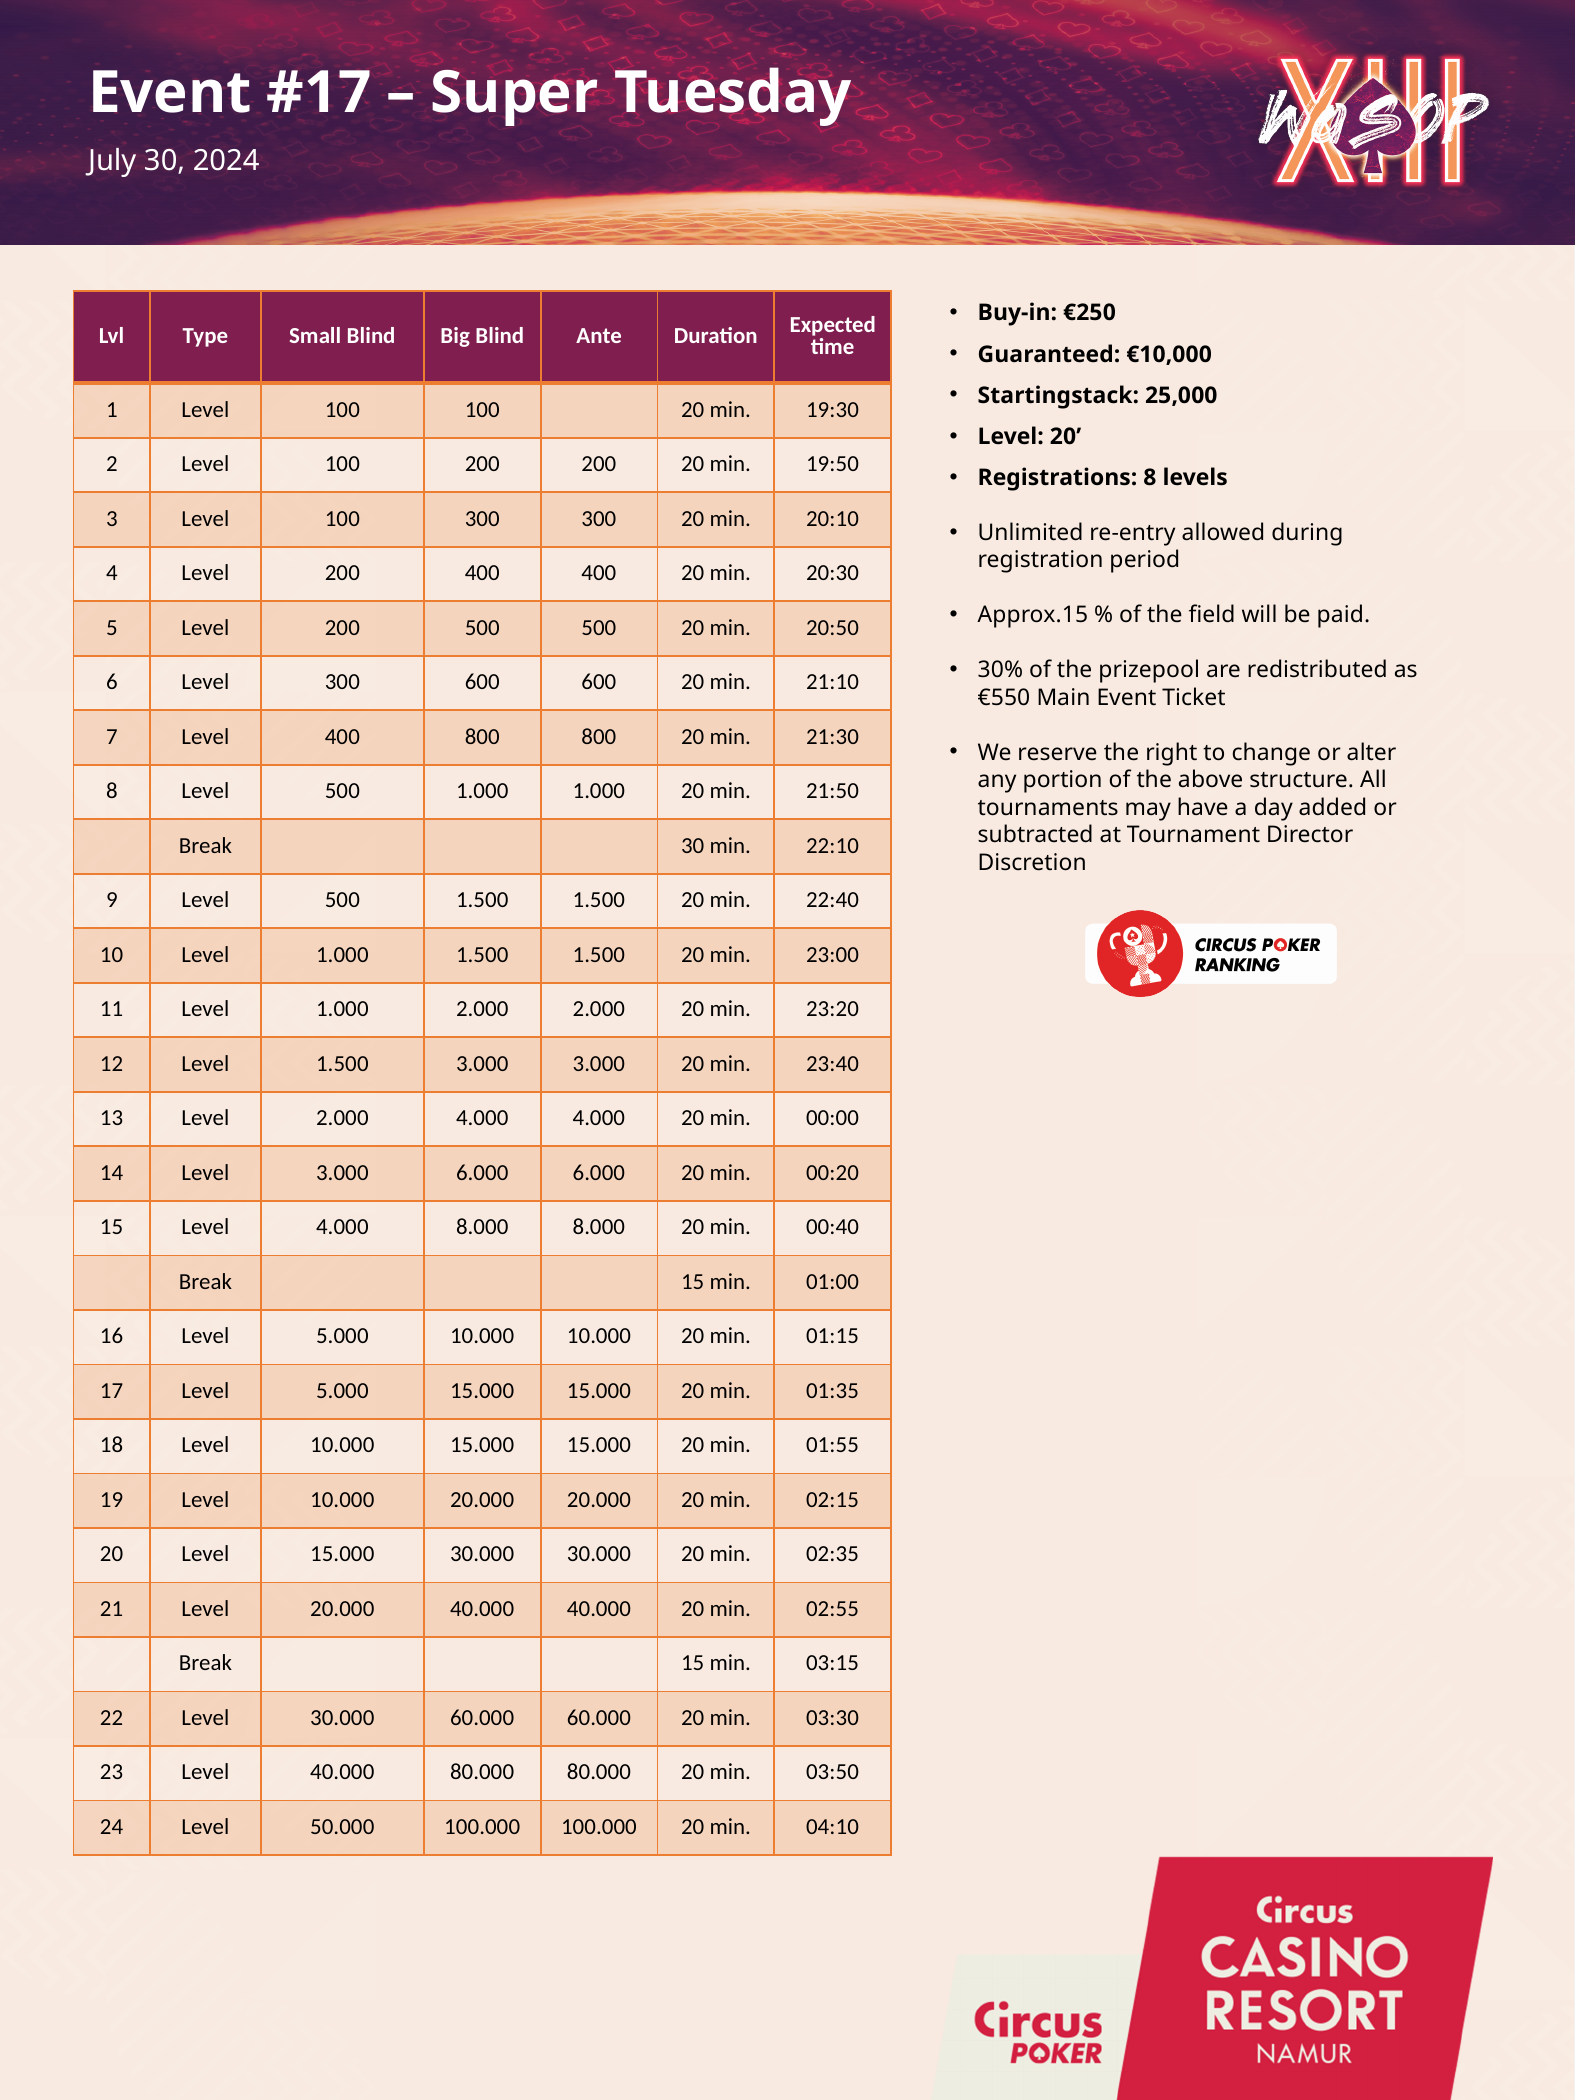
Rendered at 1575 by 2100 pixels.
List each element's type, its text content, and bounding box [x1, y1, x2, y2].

table_cell 00:00 [775, 1093, 890, 1145]
table_cell 3.000 [262, 1147, 423, 1200]
table_cell 22 [74, 1692, 149, 1745]
table_cell 600 [425, 657, 540, 709]
table_cell 10.000 [262, 1420, 423, 1473]
text_box [0, 246, 1575, 2100]
table_cell 100.000 [425, 1801, 540, 1854]
table_cell 22:10 [775, 820, 890, 873]
table_cell 100 [425, 385, 540, 437]
text_box [0, 0, 1575, 246]
table_cell 100 [262, 385, 423, 437]
table_cell 20 min. [658, 1801, 773, 1854]
table_cell Break [151, 1256, 260, 1309]
table_cell 23:00 [775, 929, 890, 982]
table_cell 80.000 [542, 1747, 657, 1800]
table_cell 20.000 [542, 1474, 657, 1527]
table_cell Level [151, 1311, 260, 1364]
table_cell 50.000 [262, 1801, 423, 1854]
picture [1245, 40, 1502, 204]
table_cell 400 [425, 548, 540, 600]
table_cell 03:50 [775, 1747, 890, 1800]
table_cell 03:30 [775, 1692, 890, 1745]
table_cell 500 [542, 602, 657, 655]
table_cell 20.000 [425, 1474, 540, 1527]
table_cell Level [151, 1147, 260, 1200]
table_cell 20 min. [658, 875, 773, 927]
table_cell 400 [262, 711, 423, 764]
table_cell Level [151, 1420, 260, 1473]
table_cell Level [151, 1365, 260, 1418]
table_cell 20 min. [658, 1474, 773, 1527]
table_cell Level [151, 602, 260, 655]
table_cell 24 [74, 1801, 149, 1854]
table_cell 80.000 [425, 1747, 540, 1800]
table_cell 1.500 [425, 929, 540, 982]
table_cell 20 min. [658, 1583, 773, 1636]
table_cell [542, 820, 657, 873]
table_cell 20 min. [658, 1093, 773, 1145]
table_cell [262, 1638, 423, 1691]
table_cell 500 [262, 875, 423, 927]
table_cell 20 min. [658, 602, 773, 655]
table_cell 17 [74, 1365, 149, 1418]
table_cell 40.000 [262, 1747, 423, 1800]
table_cell [542, 1638, 657, 1691]
table_cell 23:20 [775, 984, 890, 1036]
table_cell Level [151, 439, 260, 491]
table_cell 1.500 [425, 875, 540, 927]
table_cell Level [151, 1038, 260, 1091]
table_cell 20 min. [658, 984, 773, 1036]
table_cell 5 [74, 602, 149, 655]
table_cell [425, 1256, 540, 1309]
table_cell 800 [425, 711, 540, 764]
table_cell [74, 820, 149, 873]
table_cell 20:10 [775, 493, 890, 546]
table_cell 60.000 [542, 1692, 657, 1745]
table_cell Level [151, 1747, 260, 1800]
table_cell Level [151, 1474, 260, 1527]
table_cell 20 min. [658, 657, 773, 709]
table_cell 16 [74, 1311, 149, 1364]
table_cell 60.000 [425, 1692, 540, 1745]
table_cell 8.000 [425, 1202, 540, 1255]
table_cell 20 min. [658, 711, 773, 764]
table_cell 01:15 [775, 1311, 890, 1364]
table_cell 02:35 [775, 1529, 890, 1582]
table_cell [425, 1638, 540, 1691]
table_cell 23 [74, 1747, 149, 1800]
table_cell 1.000 [425, 766, 540, 818]
table_cell 20 min. [658, 1038, 773, 1091]
picture [1085, 910, 1337, 997]
table_cell 1.000 [542, 766, 657, 818]
table_cell 15.000 [425, 1420, 540, 1473]
table_cell Level [151, 493, 260, 546]
table_cell 20 min. [658, 493, 773, 546]
table_header Small Blind [262, 292, 423, 381]
table_cell 300 [262, 657, 423, 709]
table_cell Level [151, 1583, 260, 1636]
table_cell Level [151, 929, 260, 982]
table_cell Level [151, 1202, 260, 1255]
table_cell 20.000 [262, 1583, 423, 1636]
table_cell 6.000 [425, 1147, 540, 1200]
table_header Duration [658, 292, 773, 381]
table_cell 4 [74, 548, 149, 600]
table_cell 2.000 [542, 984, 657, 1036]
table_cell 5.000 [262, 1365, 423, 1418]
text_box Event #17 – Super Tuesday July 30, 2024 [73, 11, 1211, 184]
table_cell 10 [74, 929, 149, 982]
table_cell 10.000 [425, 1311, 540, 1364]
table_cell 19 [74, 1474, 149, 1527]
table_cell 20 min. [658, 1311, 773, 1364]
table_cell 20 min. [658, 1692, 773, 1745]
table_cell 21:50 [775, 766, 890, 818]
table_cell Level [151, 385, 260, 437]
table_cell 20 min. [658, 766, 773, 818]
table_cell 02:15 [775, 1474, 890, 1527]
table_cell 100.000 [542, 1801, 657, 1854]
table_cell 19:30 [775, 385, 890, 437]
table_cell 1.000 [262, 929, 423, 982]
table_cell [542, 1256, 657, 1309]
table_cell 21 [74, 1583, 149, 1636]
table_cell 02:55 [775, 1583, 890, 1636]
table_cell Level [151, 1093, 260, 1145]
table_header Big Blind [425, 292, 540, 381]
table_header Lvl [74, 292, 149, 381]
table_cell 20 [74, 1529, 149, 1582]
table_cell 100 [262, 439, 423, 491]
table_cell Level [151, 766, 260, 818]
table_cell 30.000 [425, 1529, 540, 1582]
table_cell 40.000 [425, 1583, 540, 1636]
table_cell [262, 1256, 423, 1309]
table_cell 20 min. [658, 1420, 773, 1473]
table_cell Level [151, 548, 260, 600]
table_cell 1.000 [262, 984, 423, 1036]
table_cell 01:00 [775, 1256, 890, 1309]
table_cell 15.000 [262, 1529, 423, 1582]
table_cell 20 min. [658, 1147, 773, 1200]
table_cell 20 min. [658, 439, 773, 491]
table_cell 9 [74, 875, 149, 927]
table_cell Level [151, 1692, 260, 1745]
table_cell Level [151, 1801, 260, 1854]
table_cell Break [151, 1638, 260, 1691]
table_cell Level [151, 875, 260, 927]
table_cell 21:30 [775, 711, 890, 764]
table_cell 15 min. [658, 1638, 773, 1691]
table_cell Level [151, 657, 260, 709]
table_cell 20 min. [658, 1747, 773, 1800]
table_cell 1.500 [542, 929, 657, 982]
table_cell 20:50 [775, 602, 890, 655]
table_cell 15.000 [425, 1365, 540, 1418]
table_cell 800 [542, 711, 657, 764]
table_cell 30 min. [658, 820, 773, 873]
table_cell 2.000 [425, 984, 540, 1036]
table_cell 20 min. [658, 1529, 773, 1582]
table_cell 20 min. [658, 548, 773, 600]
table_cell 3 [74, 493, 149, 546]
table_cell 40.000 [542, 1583, 657, 1636]
table_cell 200 [262, 548, 423, 600]
table_cell 500 [425, 602, 540, 655]
picture [930, 1856, 1493, 2100]
table_cell 1 [74, 385, 149, 437]
table_cell 7 [74, 711, 149, 764]
table_cell 23:40 [775, 1038, 890, 1091]
table_cell 6 [74, 657, 149, 709]
table_header Type [151, 292, 260, 381]
table_cell 15 [74, 1202, 149, 1255]
table_cell 200 [542, 439, 657, 491]
table_cell 300 [542, 493, 657, 546]
table_cell 4.000 [425, 1093, 540, 1145]
table_cell 20 min. [658, 1202, 773, 1255]
table_cell 200 [425, 439, 540, 491]
table_cell 2.000 [262, 1093, 423, 1145]
text_box Buy-in: €250 Guaranteed: €10,000 Startingstack: 25,000 Level: 20’ Registrations: 8 levels Unlimited re-entry allowed during registration period Approx.15 % of the field will be paid. 30% of the prizepool are redistributed as €550 Main Event Ticket We reserve the right to change or alter any portion of the above structure. All tournaments may have a day added or subtracted at Tournament Director Discretion [934, 290, 1442, 965]
table_cell 22:40 [775, 875, 890, 927]
table_cell 11 [74, 984, 149, 1036]
table_cell Level [151, 984, 260, 1036]
table_cell 18 [74, 1420, 149, 1473]
table_cell 13 [74, 1093, 149, 1145]
table_cell 20:30 [775, 548, 890, 600]
table_cell 15 min. [658, 1256, 773, 1309]
table_cell 10.000 [542, 1311, 657, 1364]
table_cell 1.500 [542, 875, 657, 927]
table_cell [74, 1638, 149, 1691]
table_header Expected time [775, 292, 890, 381]
table_cell 8 [74, 766, 149, 818]
table_cell 00:20 [775, 1147, 890, 1200]
table_cell 15.000 [542, 1365, 657, 1418]
table_cell [542, 385, 657, 437]
table_cell 15.000 [542, 1420, 657, 1473]
table_cell 500 [262, 766, 423, 818]
table_cell 2 [74, 439, 149, 491]
table_cell 12 [74, 1038, 149, 1091]
table_cell 00:40 [775, 1202, 890, 1255]
table_cell 03:15 [775, 1638, 890, 1691]
table_cell 3.000 [542, 1038, 657, 1091]
table_cell Level [151, 1529, 260, 1582]
table_header Ante [542, 292, 657, 381]
table_cell 1.500 [262, 1038, 423, 1091]
table_cell 30.000 [542, 1529, 657, 1582]
table_cell 10.000 [262, 1474, 423, 1527]
table_cell 01:35 [775, 1365, 890, 1418]
table_cell 01:55 [775, 1420, 890, 1473]
table_cell Break [151, 820, 260, 873]
table_cell [425, 820, 540, 873]
table_cell 4.000 [542, 1093, 657, 1145]
table_cell 400 [542, 548, 657, 600]
table_cell 6.000 [542, 1147, 657, 1200]
table_cell Level [151, 711, 260, 764]
table_cell 300 [425, 493, 540, 546]
table_cell 200 [262, 602, 423, 655]
table_cell 21:10 [775, 657, 890, 709]
table_cell 8.000 [542, 1202, 657, 1255]
table_cell 100 [262, 493, 423, 546]
table_cell 14 [74, 1147, 149, 1200]
table_cell 04:10 [775, 1801, 890, 1854]
table_cell 5.000 [262, 1311, 423, 1364]
table_cell 3.000 [425, 1038, 540, 1091]
table_cell 4.000 [262, 1202, 423, 1255]
table_cell 20 min. [658, 1365, 773, 1418]
table_cell 20 min. [658, 385, 773, 437]
table_cell 600 [542, 657, 657, 709]
table_cell 19:50 [775, 439, 890, 491]
table_cell 20 min. [658, 929, 773, 982]
table_cell [262, 820, 423, 873]
table_cell [74, 1256, 149, 1309]
table_cell 30.000 [262, 1692, 423, 1745]
